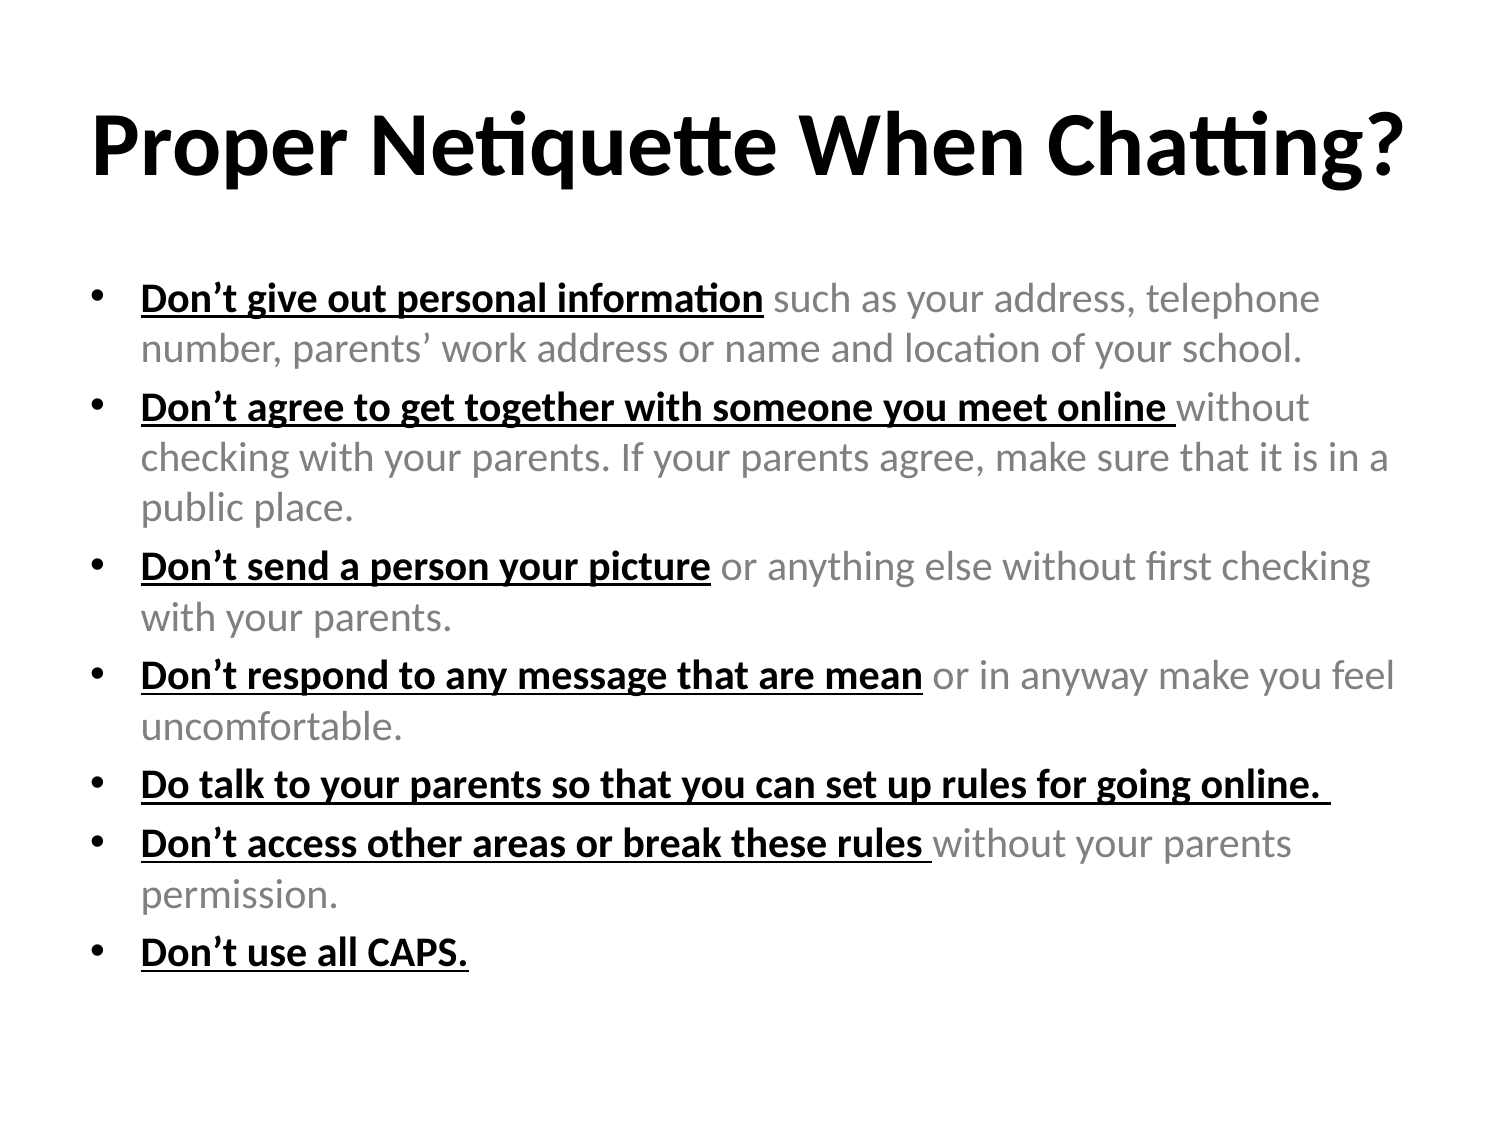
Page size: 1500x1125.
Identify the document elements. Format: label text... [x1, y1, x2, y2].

list Don’t give out personal information such as your address, telephone number, parents’ work address or name and location of your school. Don’t agree to get together with someone you meet online without checking with your parents. If your parents agree, make sure that it is in a public place. Don’t send a person your picture or anything else without first checking with your parents. Don’t respond to any message that are mean or in anyway make you feel uncomfortable. Do talk to your parents so that you can set up rules for going online. Don’t access other areas or break these rules without your parents permission. Don’t use all CAPS. [75, 262, 1425, 1005]
title Proper Netiquette When Chatting? [75, 45, 1425, 233]
